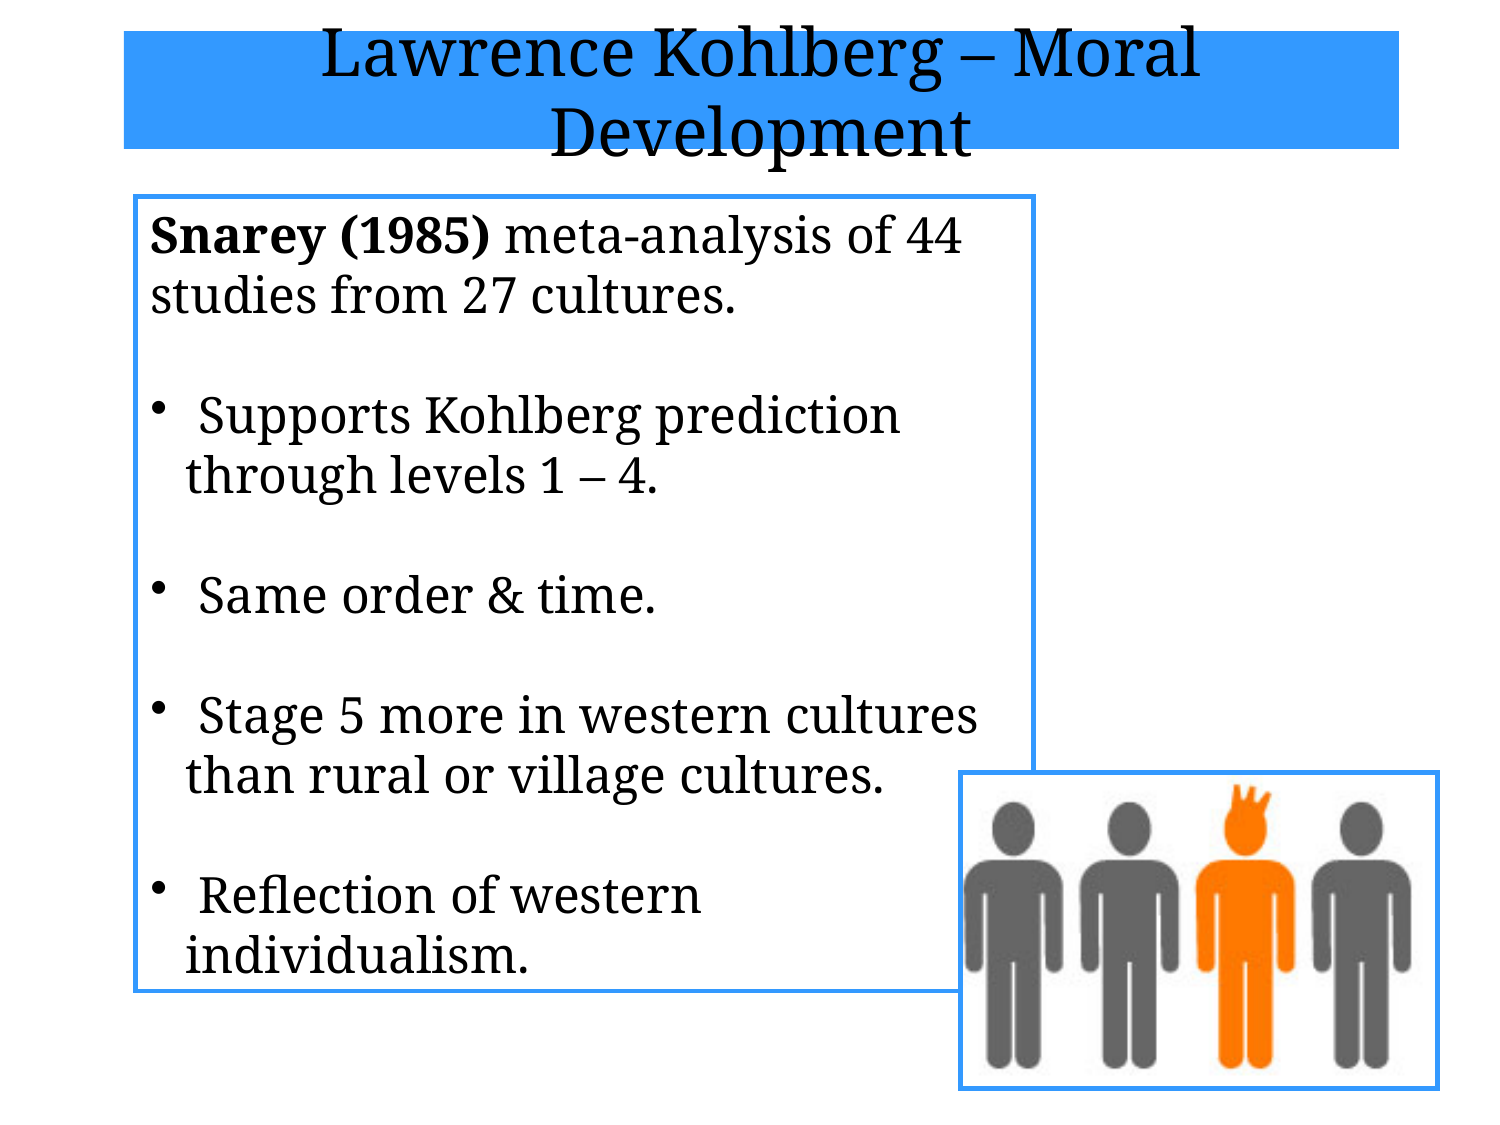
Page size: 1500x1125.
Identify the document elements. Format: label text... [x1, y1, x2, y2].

text_box Snarey (1985) meta-analysis of 44 studies from 27 cultures. Supports Kohlberg prediction through levels 1 – 4. Same order & time. Stage 5 more in western cultures than rural or village cultures. Reflection of western individualism. [135, 196, 1034, 992]
title Lawrence Kohlberg – Moral Development [123, 30, 1400, 150]
picture [962, 774, 1436, 1087]
